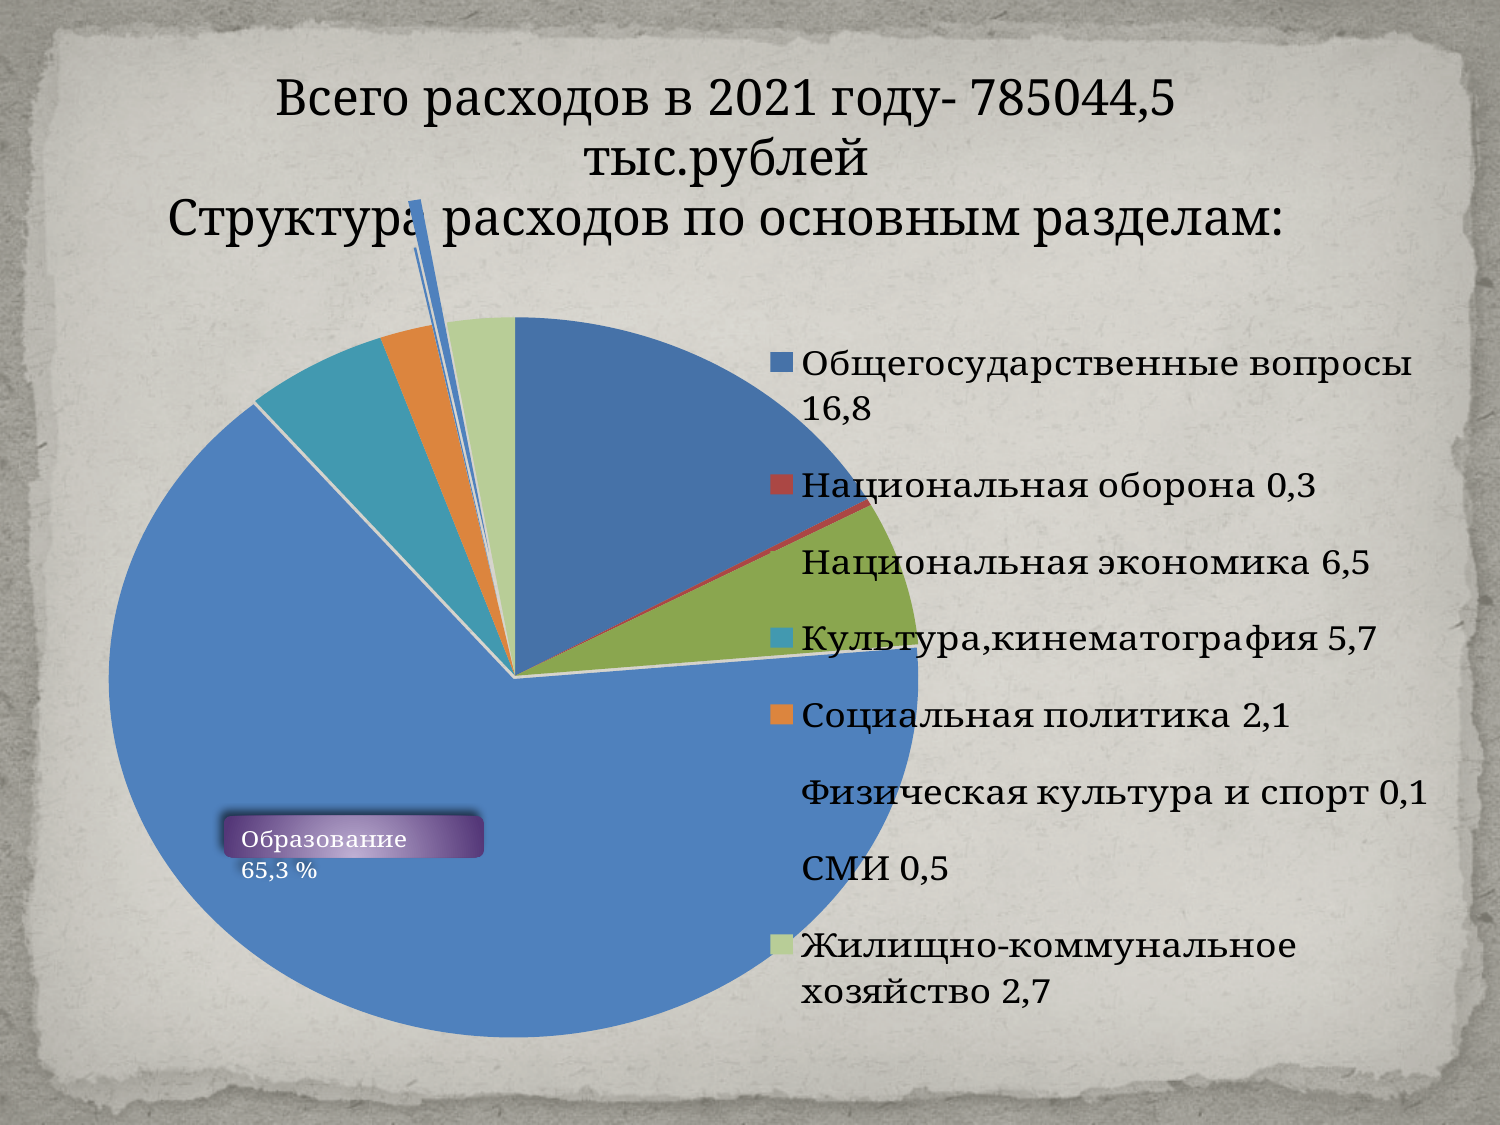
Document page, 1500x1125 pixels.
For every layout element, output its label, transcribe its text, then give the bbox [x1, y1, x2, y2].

chart [81, 198, 1454, 1055]
text_box Всего расходов в 2021 году- 785044,5 тыс.рублей Структура расходов по основным разделам: [128, 58, 1325, 186]
